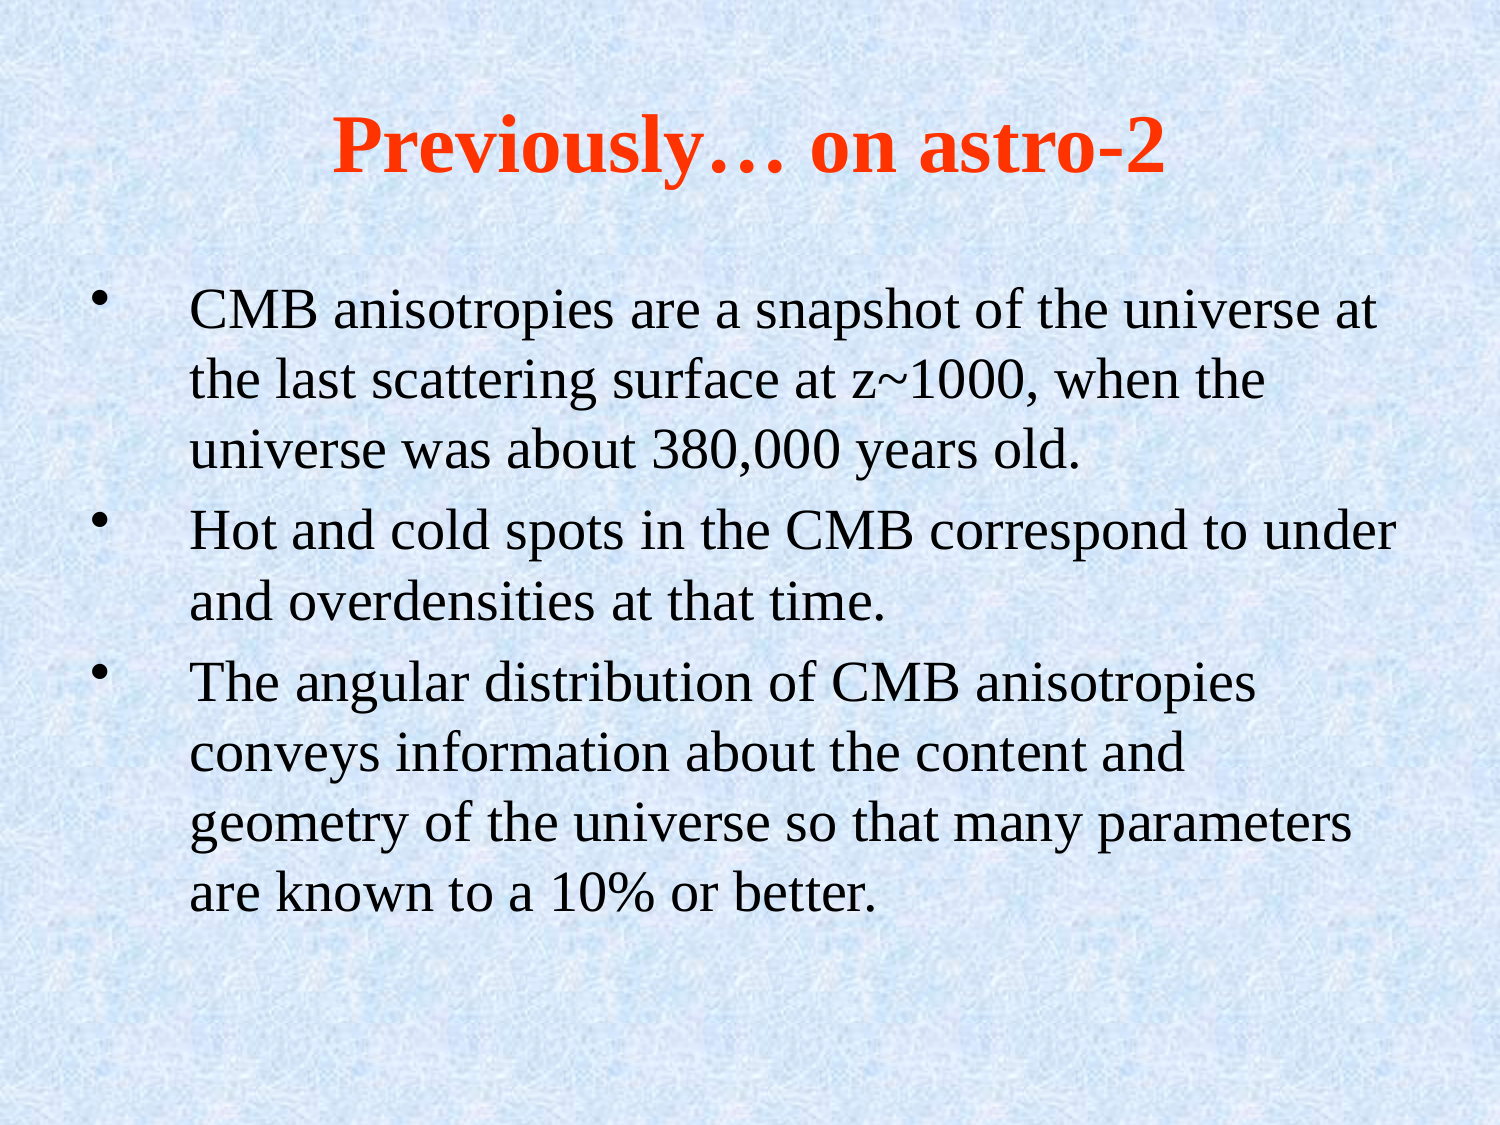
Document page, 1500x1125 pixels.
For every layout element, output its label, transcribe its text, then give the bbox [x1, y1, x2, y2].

list CMB anisotropies are a snapshot of the universe at the last scattering surface at z~1000, when the universe was about 380,000 years old. Hot and cold spots in the CMB correspond to under and overdensities at that time. The angular distribution of CMB anisotropies conveys information about the content and geometry of the universe so that many parameters are known to a 10% or better. [75, 262, 1425, 1005]
picture [0, 0, 1500, 1125]
title Previously… on astro-2 [75, 45, 1425, 233]
